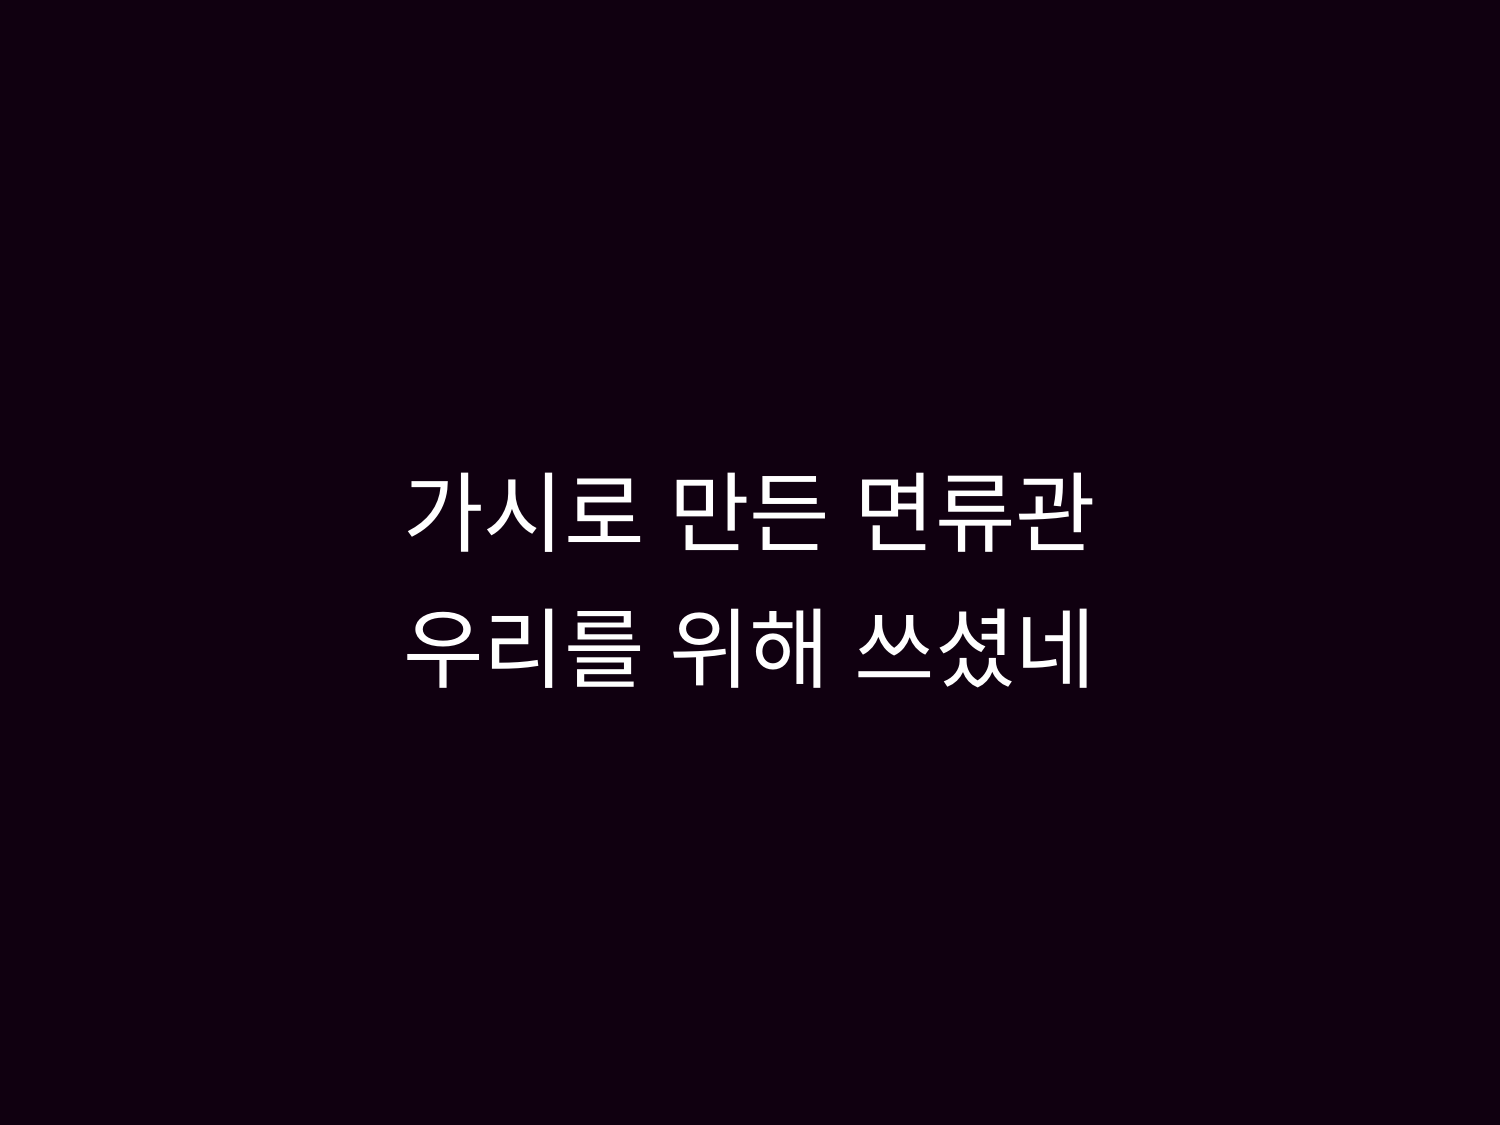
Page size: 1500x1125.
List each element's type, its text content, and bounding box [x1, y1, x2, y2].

title 가시로 만든 면류관 우리를 위해 쓰셨네 [0, 0, 1500, 1125]
